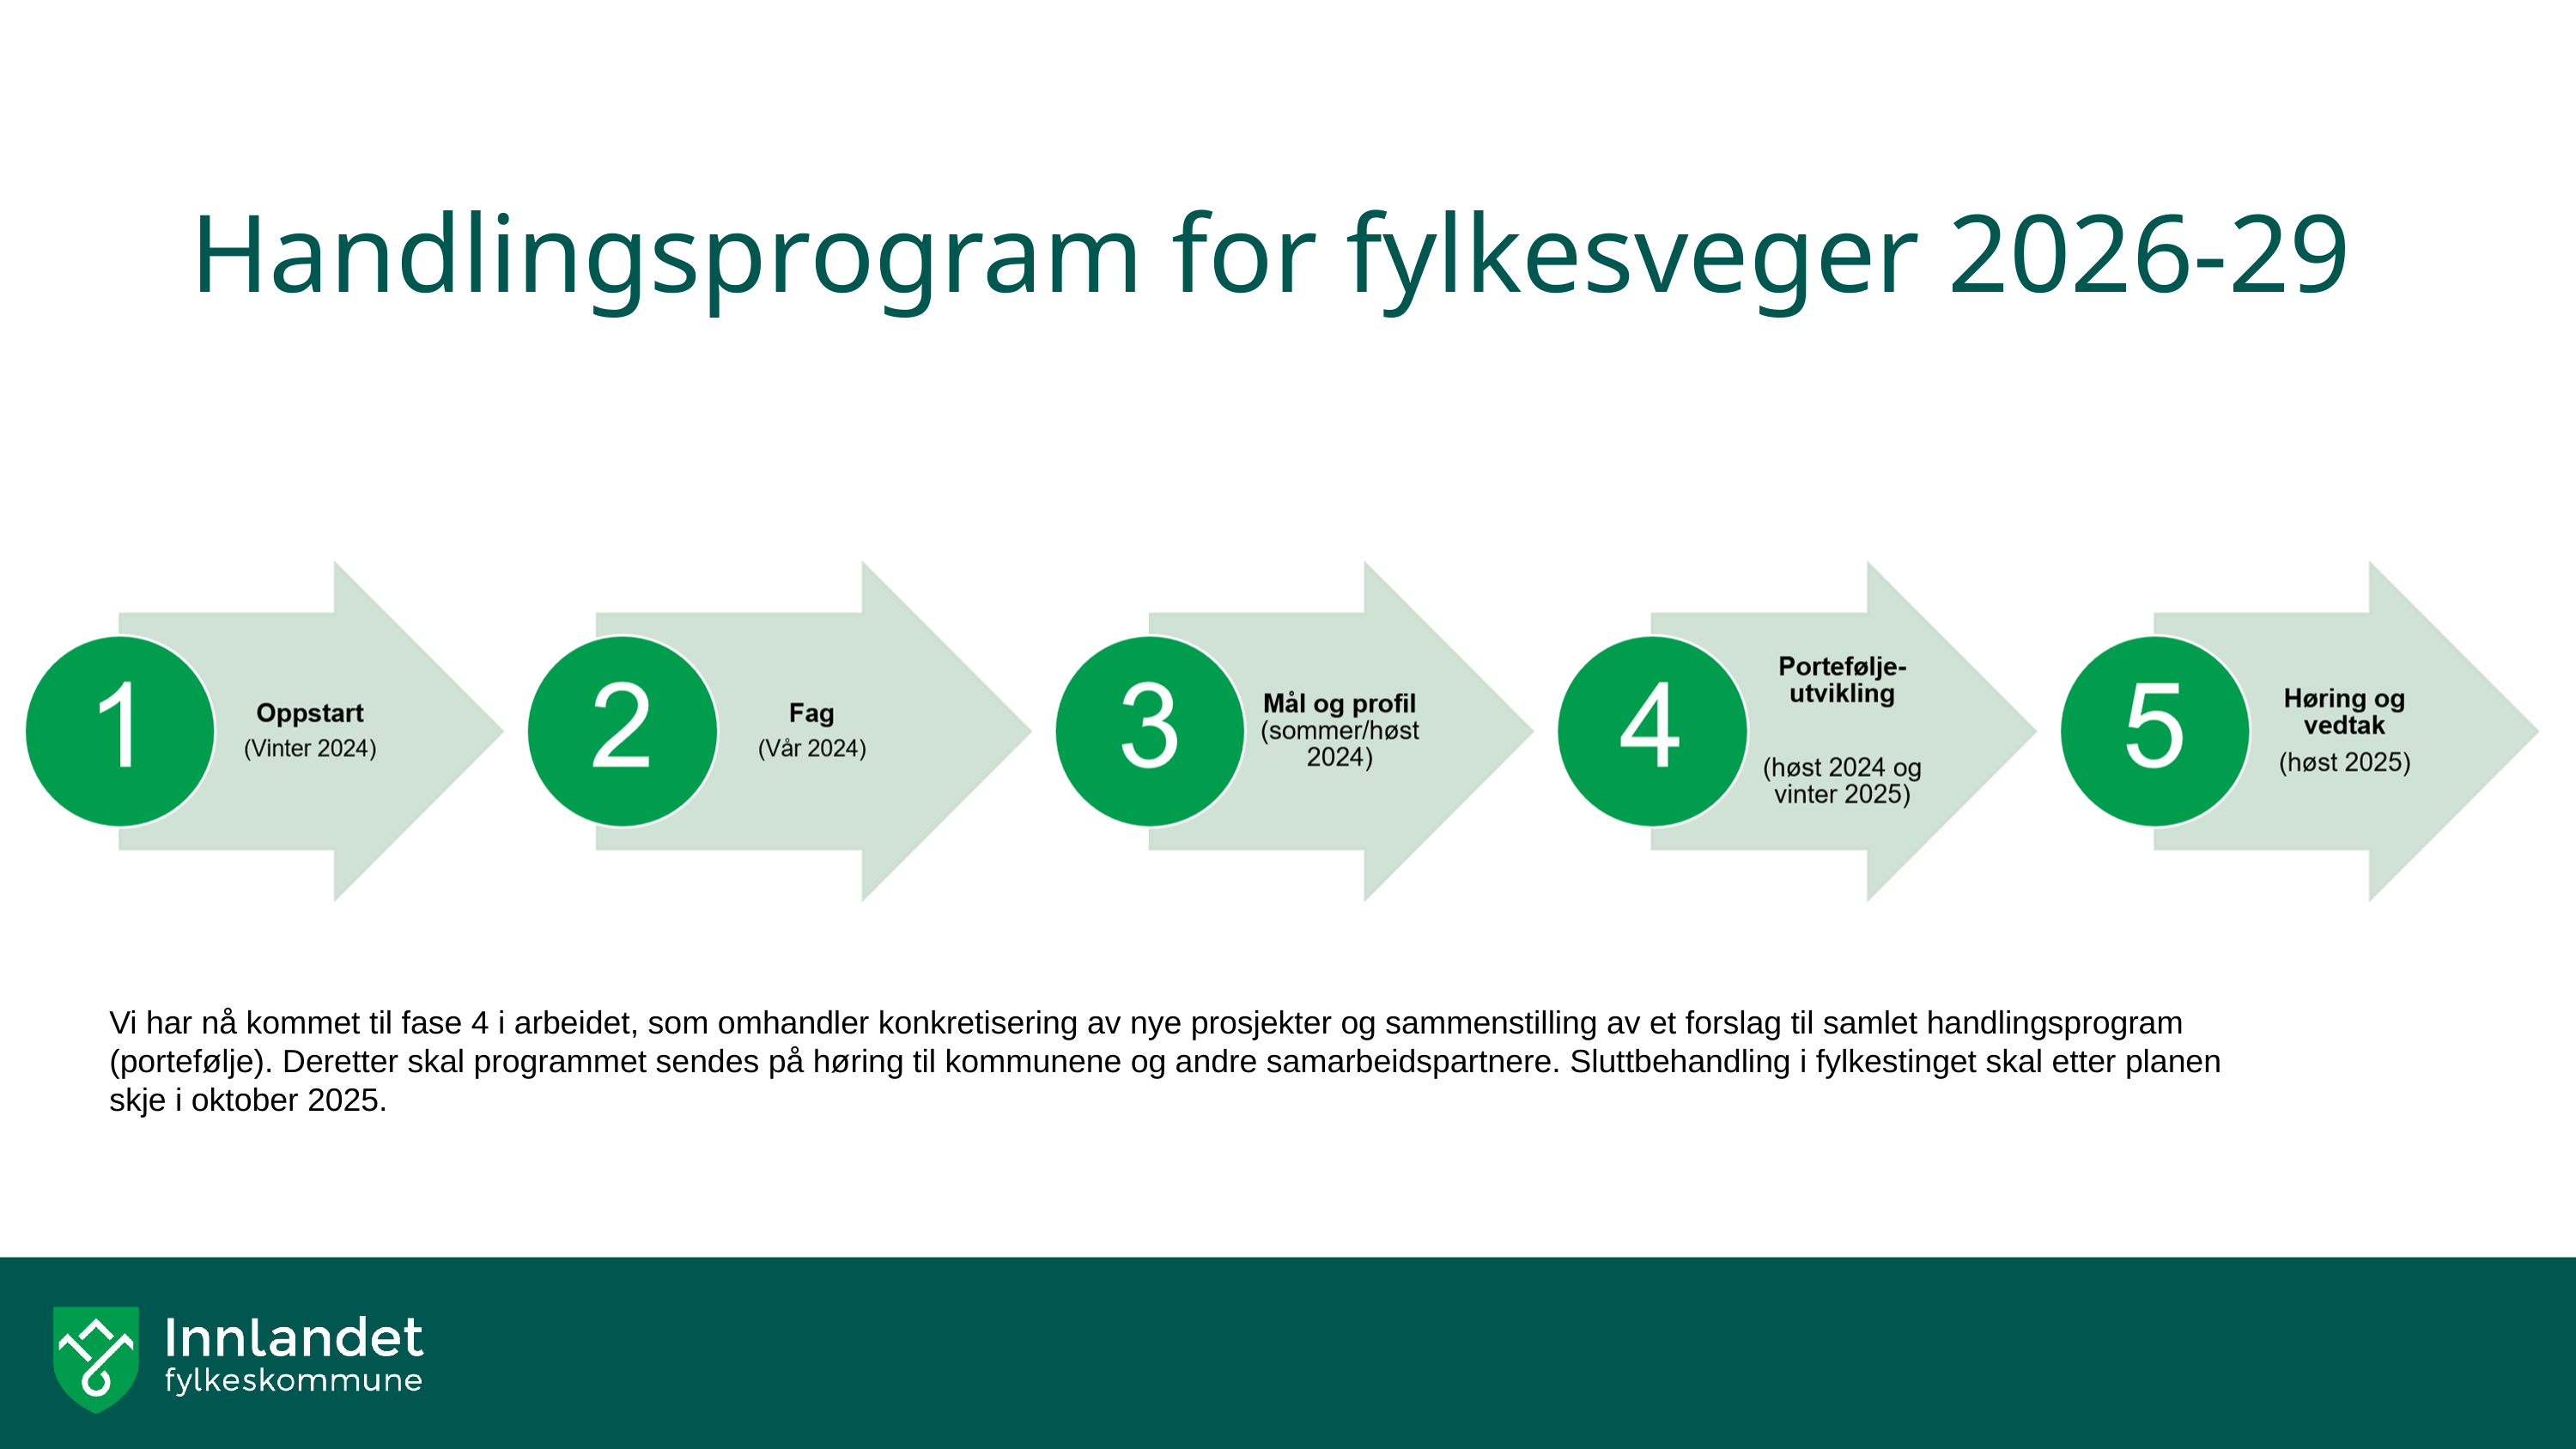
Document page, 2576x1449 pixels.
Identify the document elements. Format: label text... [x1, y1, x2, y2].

title Handlingsprogram for fylkesveger 2026-29 [177, 146, 2399, 369]
text_box Vi har nå kommet til fase 4 i arbeidet, som omhandler konkretisering av nye prosjekter og sammenstilling av et forslag til samlet handlingsprogram (portefølje). Deretter skal programmet sendes på høring til kommunene og andre samarbeidspartnere. Sluttbehandling i fylkestinget skal etter planen skje i oktober 2025. [96, 995, 2244, 1124]
picture [27, 1271, 453, 1445]
picture [0, 530, 2576, 919]
